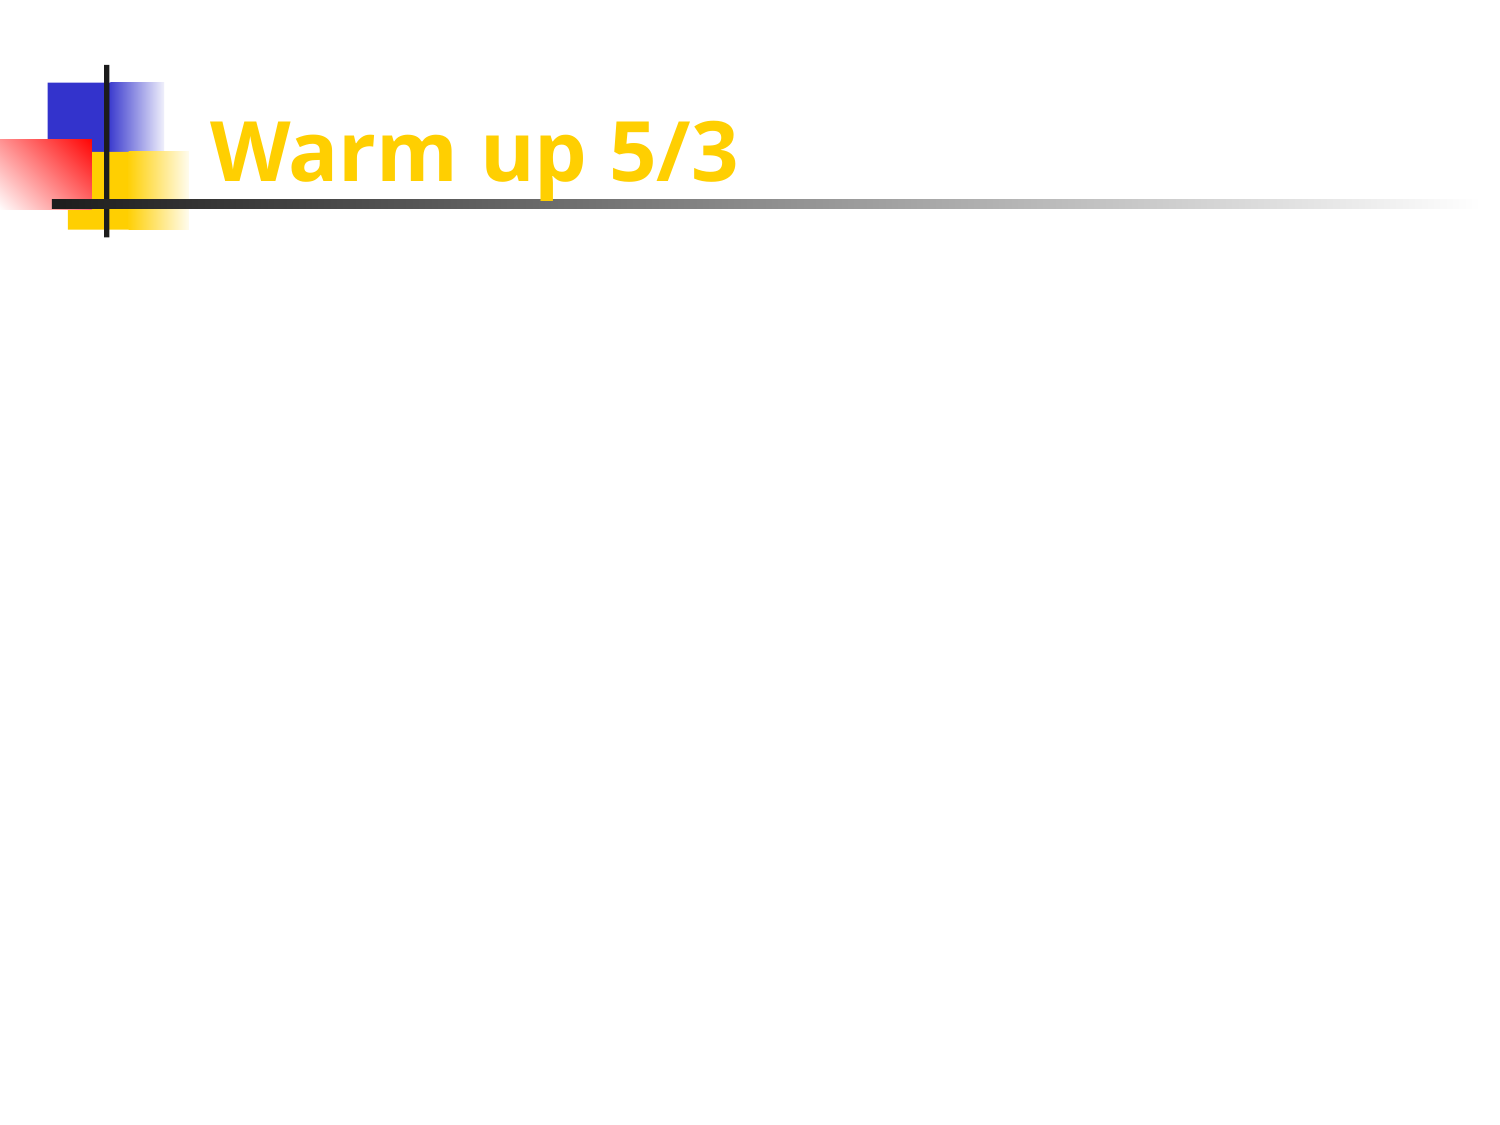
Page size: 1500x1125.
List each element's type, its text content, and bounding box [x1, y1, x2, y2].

title Warm up 5/3 [195, 76, 1471, 206]
